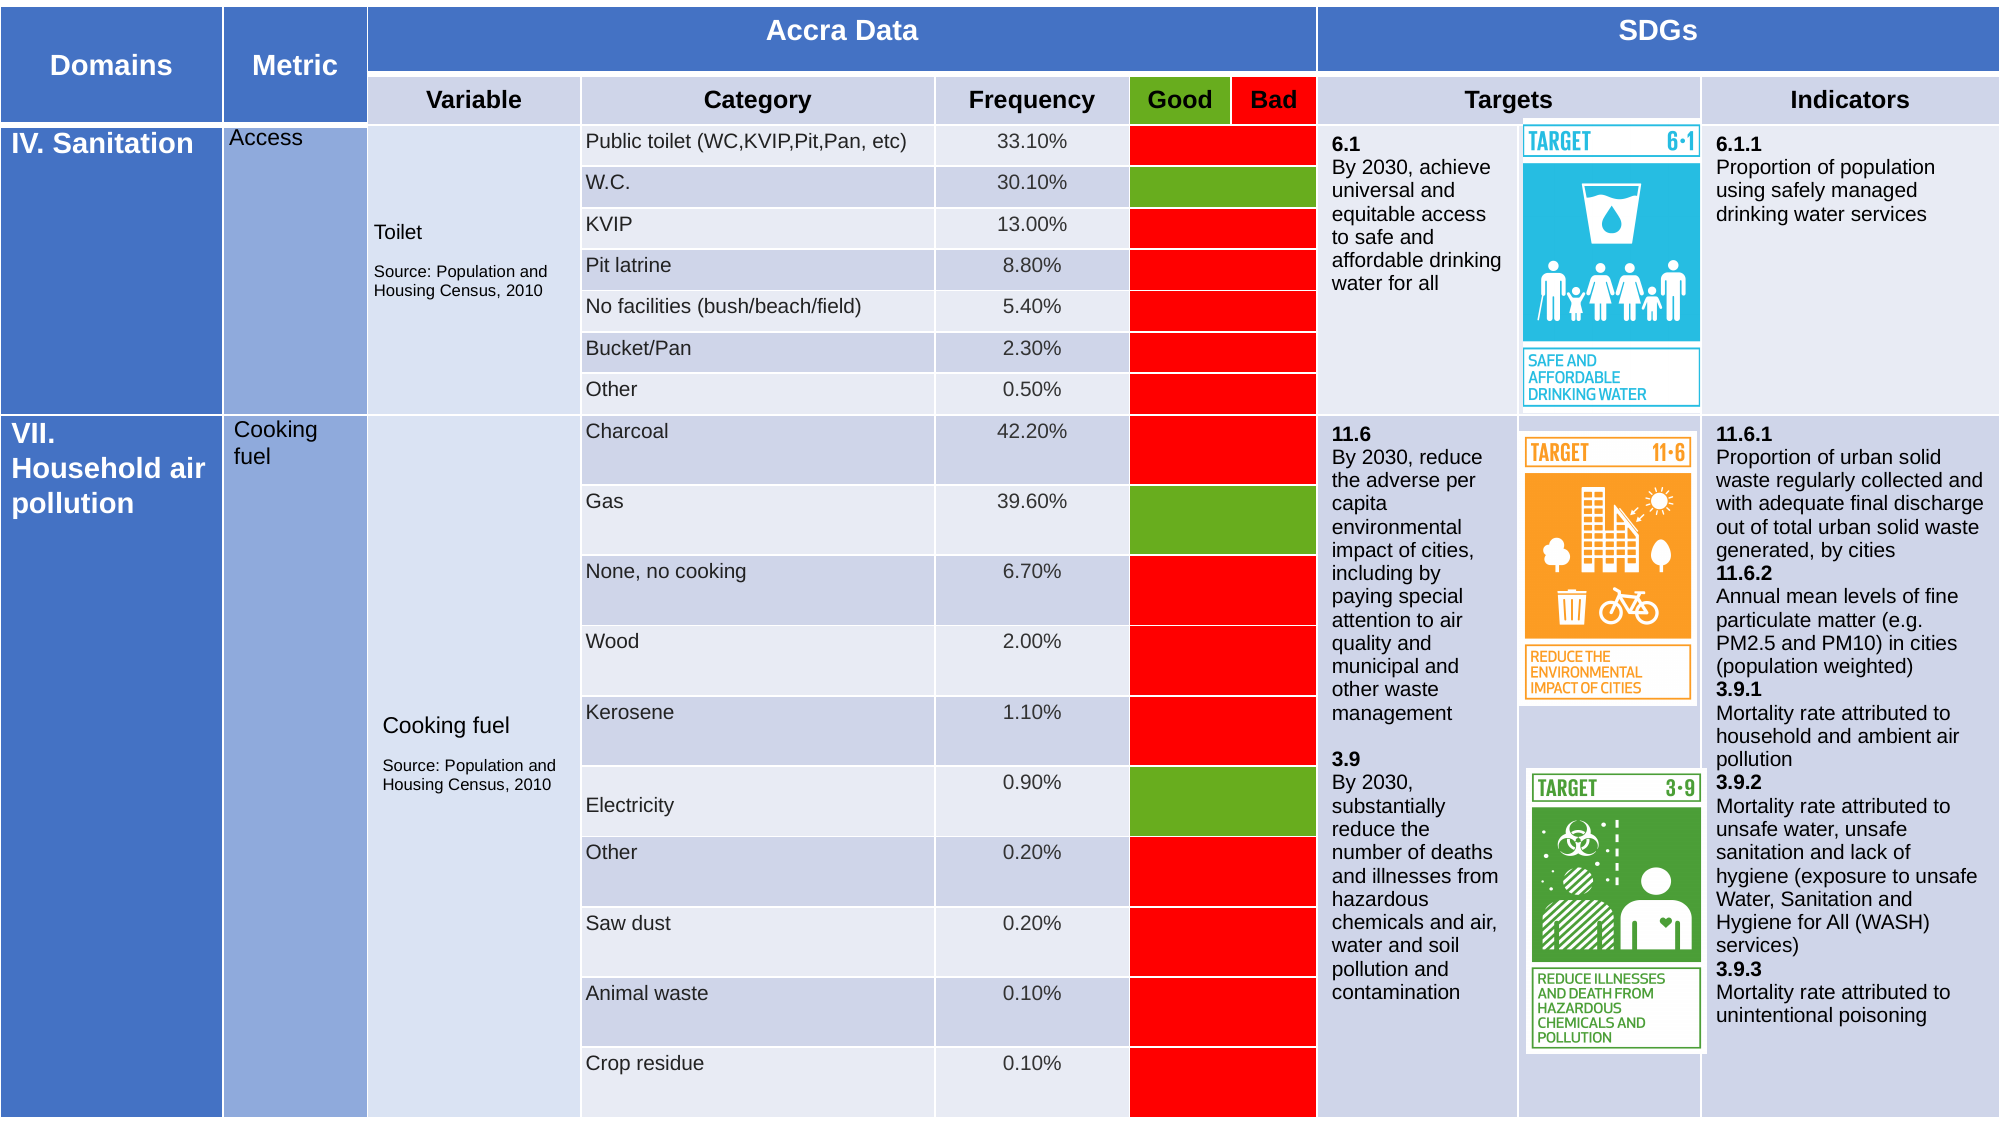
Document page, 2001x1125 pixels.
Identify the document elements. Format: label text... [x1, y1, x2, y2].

table_cell Bucket/Pan [582, 333, 934, 372]
table_cell 0.10% [936, 978, 1129, 1046]
table_cell Indicators [1702, 77, 1999, 124]
table_cell Saw dust [582, 908, 934, 976]
table_cell [1130, 167, 1316, 207]
table_cell 11.6 By 2030, reduce the adverse per capita environmental impact of cities, including by paying special attention to air quality and municipal and other waste management 3.9 By 2030, substantially reduce the number of deaths and illnesses from hazardous chemicals and air, water and soil pollution and contamination [1318, 416, 1517, 1117]
picture [1519, 431, 1697, 706]
table_cell Cooking fuel Source: Population and Housing Census, 2010 [368, 416, 580, 1117]
table_cell Public toilet (WC,KVIP,Pit,Pan, etc) [582, 126, 934, 165]
table_cell Charcoal [582, 416, 934, 484]
table_cell 0.10% [936, 1048, 1129, 1117]
table_cell 30.10% [936, 167, 1129, 207]
table_cell 33.10% [936, 126, 1129, 165]
table_cell 2.30% [936, 333, 1129, 372]
table_cell [1130, 416, 1316, 484]
picture [1526, 768, 1707, 1054]
table_header Metric [224, 7, 367, 122]
table_cell [1130, 486, 1316, 554]
table_cell [1130, 556, 1316, 625]
table_header Domains [1, 7, 222, 122]
table_cell Toilet Source: Population and Housing Census, 2010 [368, 126, 580, 414]
table_cell W.C. [582, 167, 934, 207]
table_cell 5.40% [936, 291, 1129, 331]
table_cell [1130, 209, 1316, 248]
table_cell [1130, 908, 1316, 976]
table_cell 8.80% [936, 250, 1129, 290]
table_cell [1130, 333, 1316, 372]
table_cell 6.70% [936, 556, 1129, 625]
table_cell Category [582, 77, 934, 124]
table_cell 6.1.1 Proportion of population using safely managed drinking water services [1702, 126, 1999, 414]
table_header SDGs [1318, 7, 1999, 71]
table_cell IV. Sanitation [1, 128, 222, 414]
table_cell Targets [1318, 77, 1700, 124]
table_cell [1130, 374, 1316, 414]
table_cell Gas [582, 486, 934, 554]
table_cell 0.20% [936, 908, 1129, 976]
picture [1742, 1118, 2000, 1125]
table_cell 2.00% [936, 626, 1129, 695]
table_cell [1130, 697, 1316, 765]
table_cell Kerosene [582, 697, 934, 765]
table_cell 0.50% [936, 374, 1129, 414]
table_cell [1130, 978, 1316, 1046]
table_cell Pit latrine [582, 250, 934, 290]
table_cell [1519, 126, 1700, 414]
table_cell [1130, 250, 1316, 290]
table_cell [1130, 767, 1316, 836]
table_cell 1.10% [936, 697, 1129, 765]
table_cell Other [582, 374, 934, 414]
table_cell [1130, 291, 1316, 331]
table_cell 13.00% [936, 209, 1129, 248]
table_cell 0.90% [936, 767, 1129, 836]
table_cell Animal waste [582, 978, 934, 1046]
table_cell Bad [1232, 77, 1316, 124]
table_cell Cooking fuel [224, 416, 367, 1117]
table_cell KVIP [582, 209, 934, 248]
table_cell Access [224, 128, 367, 414]
table_cell Wood [582, 626, 934, 695]
table_cell [1130, 1048, 1316, 1117]
table_cell 39.60% [936, 486, 1129, 554]
table_cell [1130, 626, 1316, 695]
table_cell VII. Household air pollution [1, 416, 222, 1117]
table_cell [1519, 416, 1700, 1117]
table_cell Other [582, 837, 934, 906]
picture [1523, 118, 1701, 413]
table_cell [1130, 126, 1316, 165]
table_cell No facilities (bush/beach/field) [582, 291, 934, 331]
table_cell 42.20% [936, 416, 1129, 484]
table_cell [1130, 837, 1316, 906]
table_cell 6.1 By 2030, achieve universal and equitable access to safe and affordable drinking water for all [1318, 126, 1517, 414]
table_cell Good [1130, 77, 1230, 124]
table_cell Electricity [582, 767, 934, 836]
table_header Accra Data [368, 7, 1316, 71]
table_cell Crop residue [582, 1048, 934, 1117]
table_cell 11.6.1 Proportion of urban solid waste regularly collected and with adequate final discharge out of total urban solid waste generated, by cities 11.6.2 Annual mean levels of fine particulate matter (e.g. PM2.5 and PM10) in cities (population weighted) 3.9.1 Mortality rate attributed to household and ambient air pollution 3.9.2 Mortality rate attributed to unsafe water, unsafe sanitation and lack of hygiene (exposure to unsafe Water, Sanitation and Hygiene for All (WASH) services) 3.9.3 Mortality rate attributed to unintentional poisoning [1702, 416, 1999, 1117]
table_cell 0.20% [936, 837, 1129, 906]
table_cell Variable [368, 77, 580, 124]
table_cell Frequency [936, 77, 1129, 124]
table_cell None, no cooking [582, 556, 934, 625]
